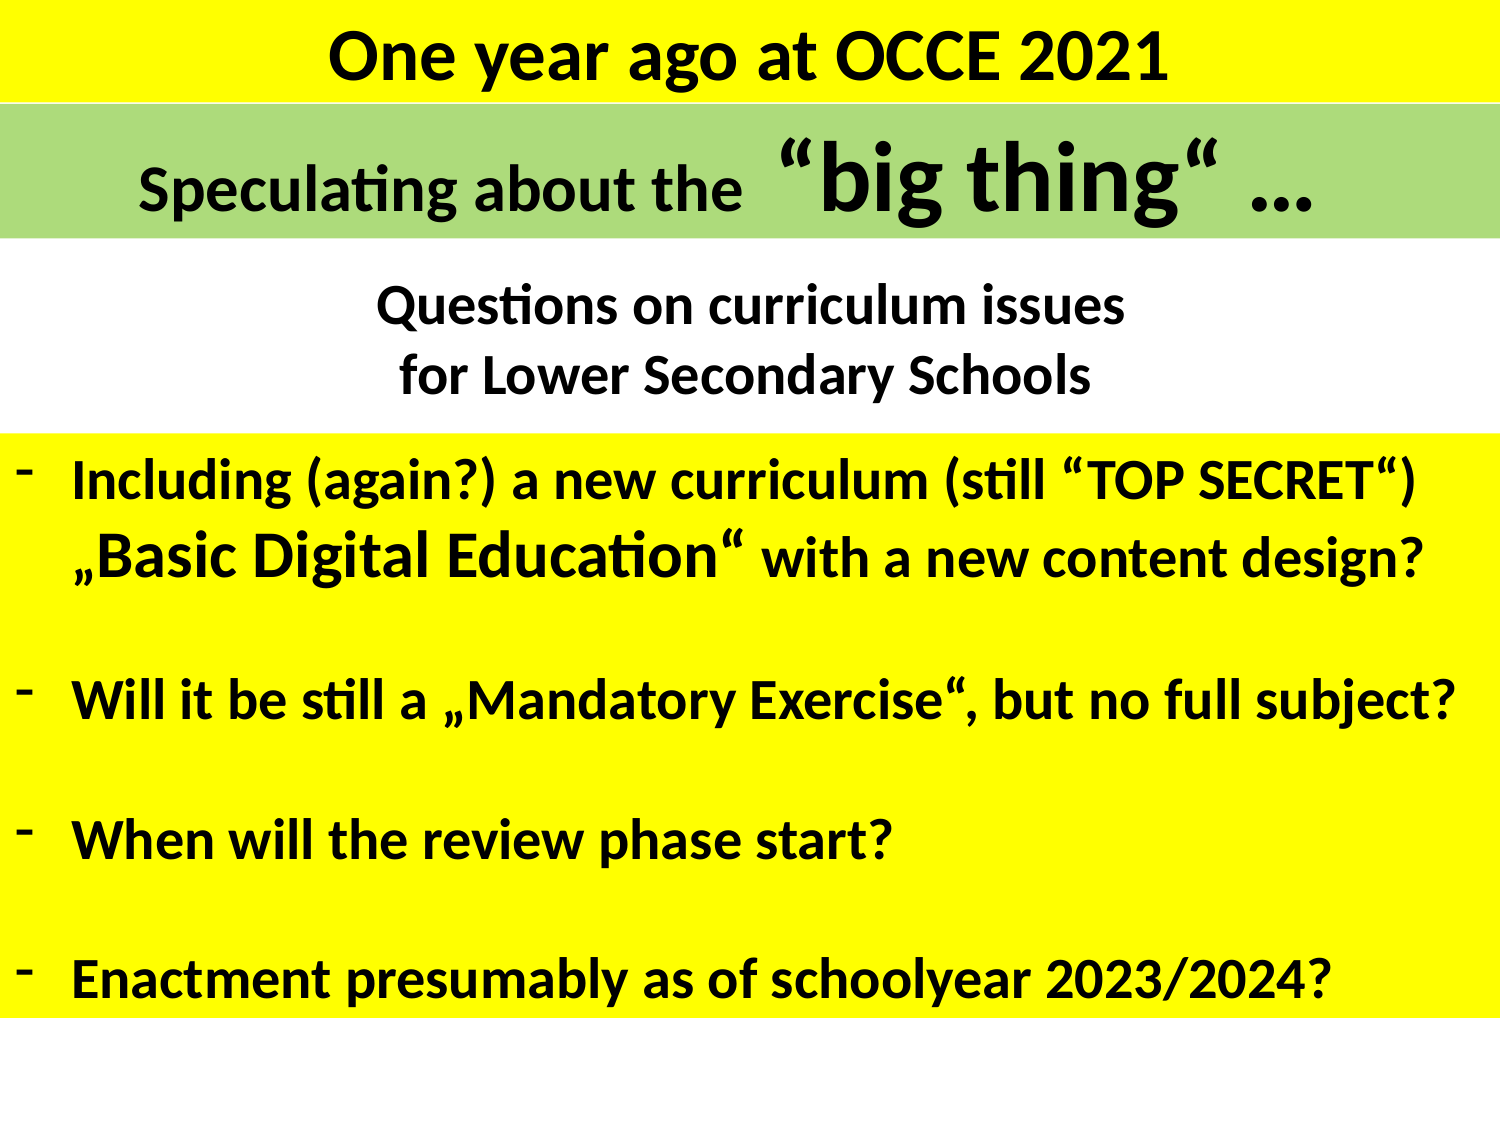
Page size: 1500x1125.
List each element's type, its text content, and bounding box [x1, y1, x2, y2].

text_box Questions on curriculum issues for Lower Secondary Schools [361, 258, 1141, 414]
text_box One year ago at OCCE 2021 [0, 0, 1500, 103]
text_box Including (again?) a new curriculum (still “TOP SECRET“) „Basic Digital Education“ with a new content design? Will it be still a „Mandatory Exercise“, but no full subject? When will the review phase start? Enactment presumably as of schoolyear 2023/2024? [0, 433, 1500, 1018]
text_box Speculating about the “big thing“ … [0, 103, 1500, 239]
